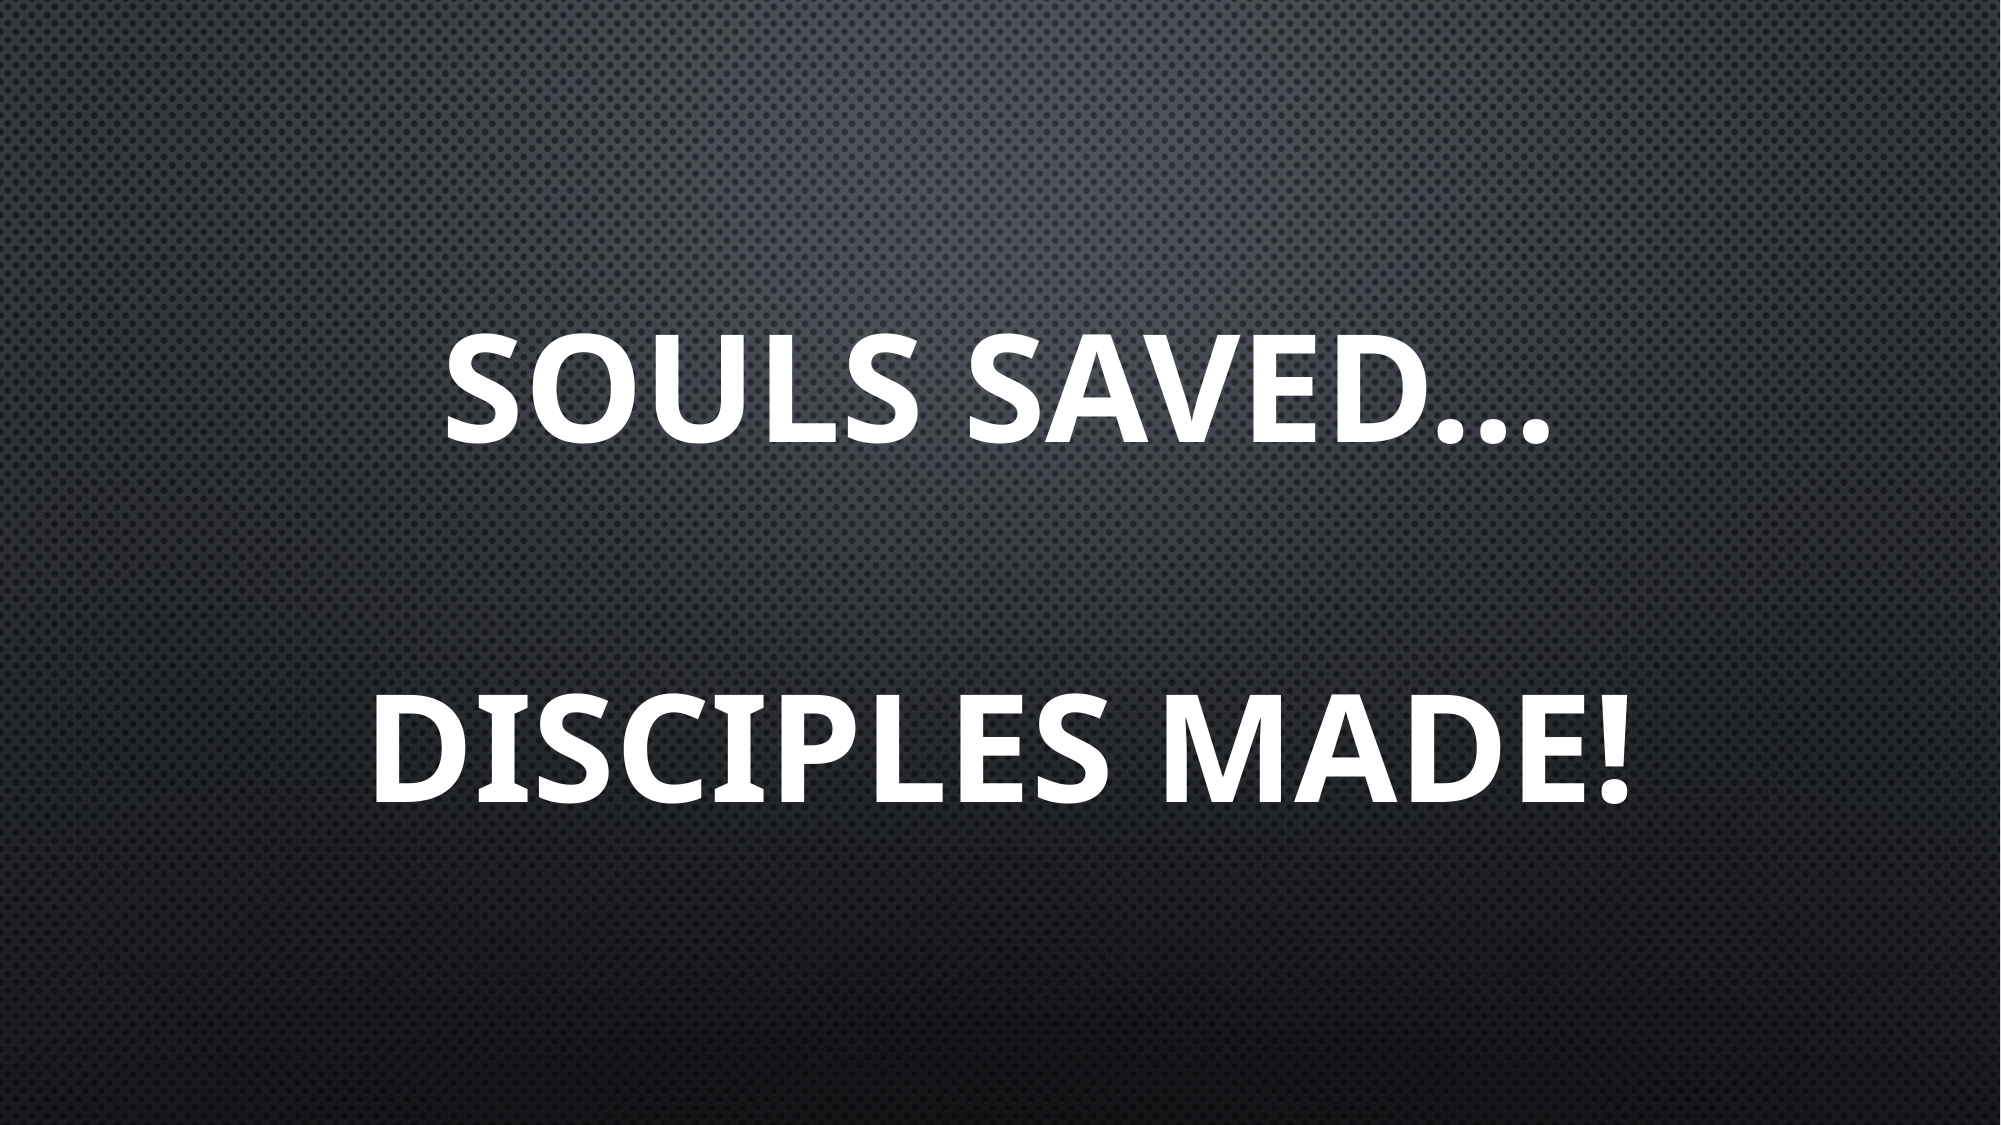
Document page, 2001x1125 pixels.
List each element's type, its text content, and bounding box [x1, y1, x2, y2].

title SOULS SAVED… DISCIPLES MADE! [0, 0, 2000, 1125]
